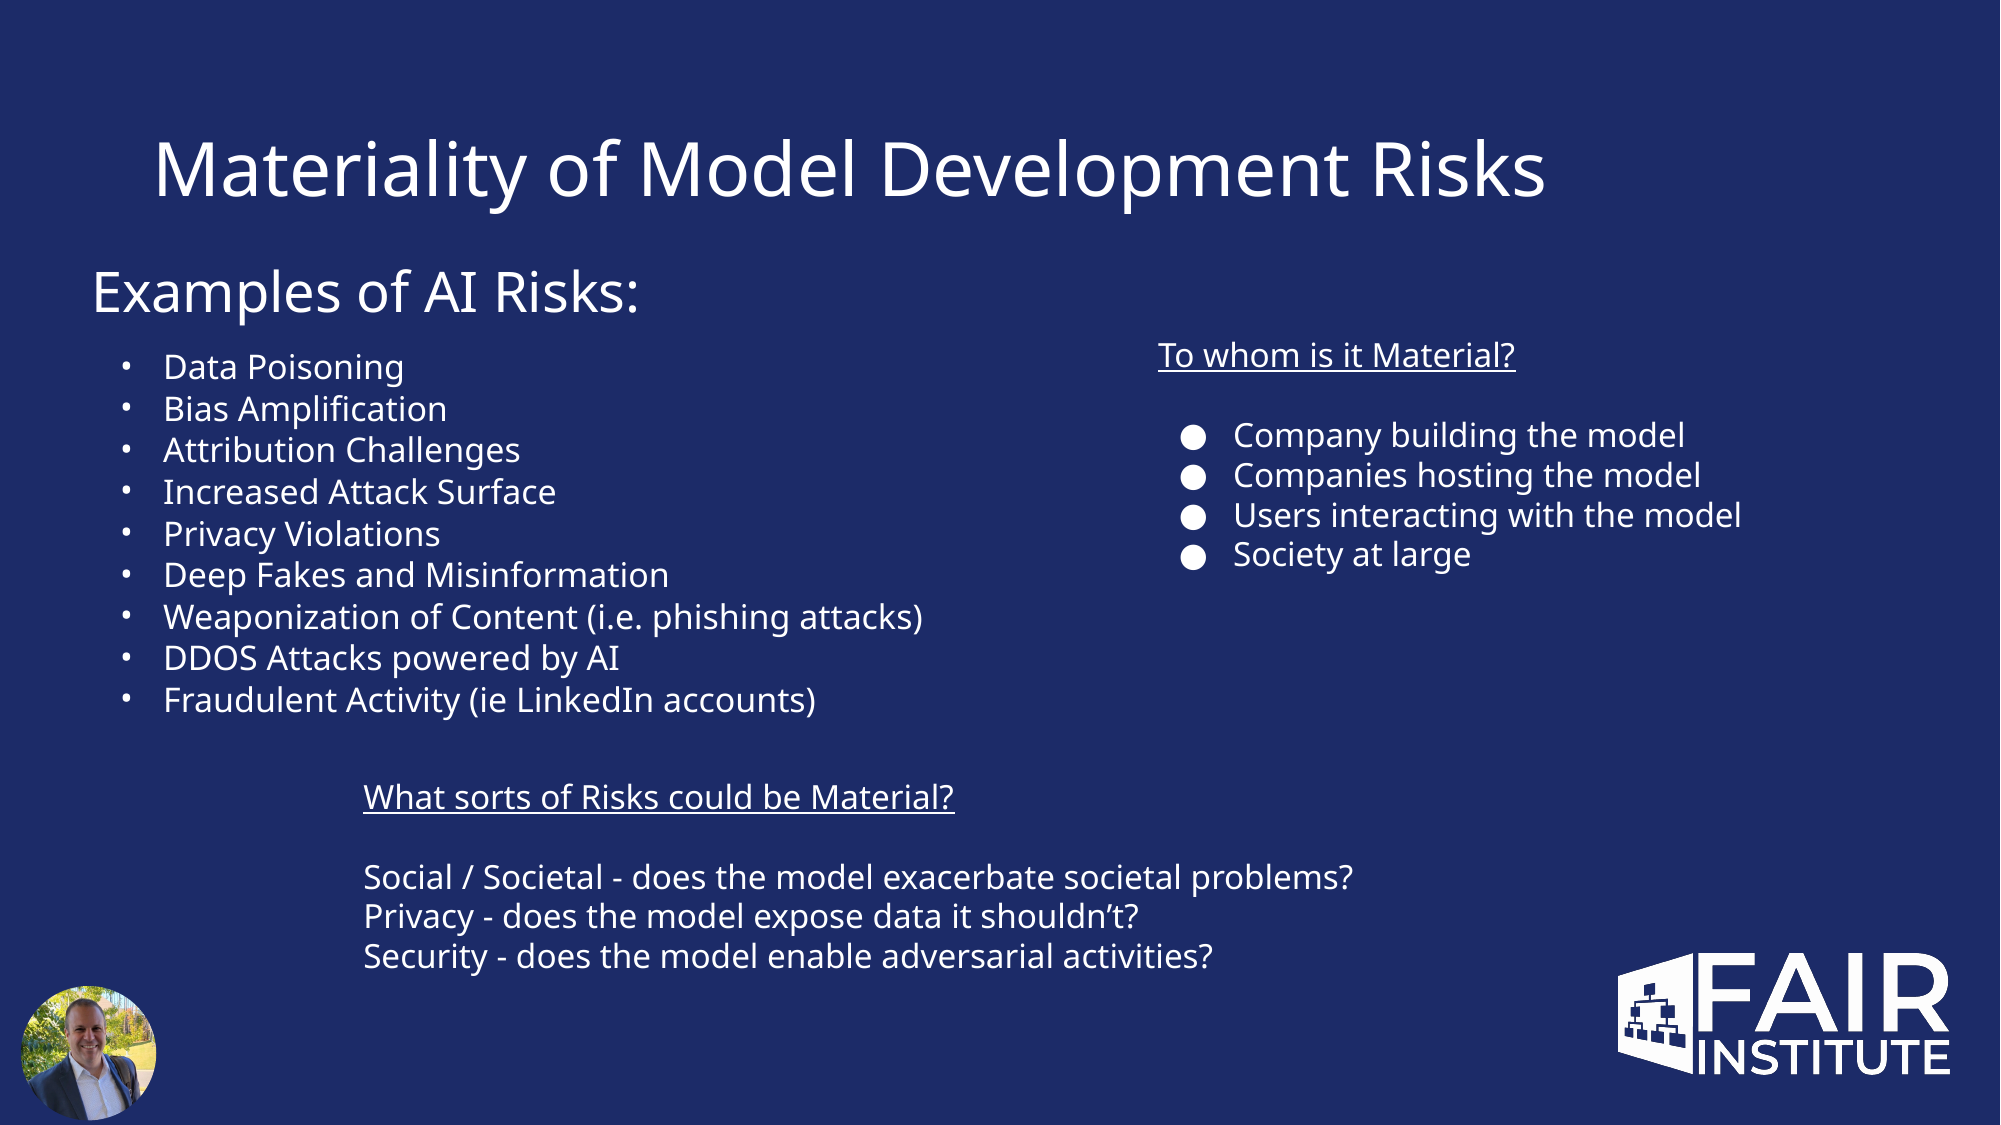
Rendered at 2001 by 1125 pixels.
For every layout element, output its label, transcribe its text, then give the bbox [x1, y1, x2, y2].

title Materiality of Model Development Risks [137, 59, 1863, 278]
text_box What sorts of Risks could be Material? Social / Societal - does the model exacerbate societal problems? Privacy - does the model expose data it shouldn’t? Security - does the model enable adversarial activities? [348, 760, 1571, 986]
list Examples of AI Risks: Data Poisoning Bias Amplification Attribution Challenges Increased Attack Surface Privacy Violations Deep Fakes and Misinformation Weaponization of Content (i.e. phishing attacks) DDOS Attacks powered by AI Fraudulent Activity (ie LinkedIn accounts) [76, 250, 1014, 730]
picture [20, 985, 157, 1121]
text_box To whom is it Material? Company building the model Companies hosting the model Users interacting with the model Society at large [1143, 319, 1802, 610]
picture [1618, 953, 1950, 1075]
